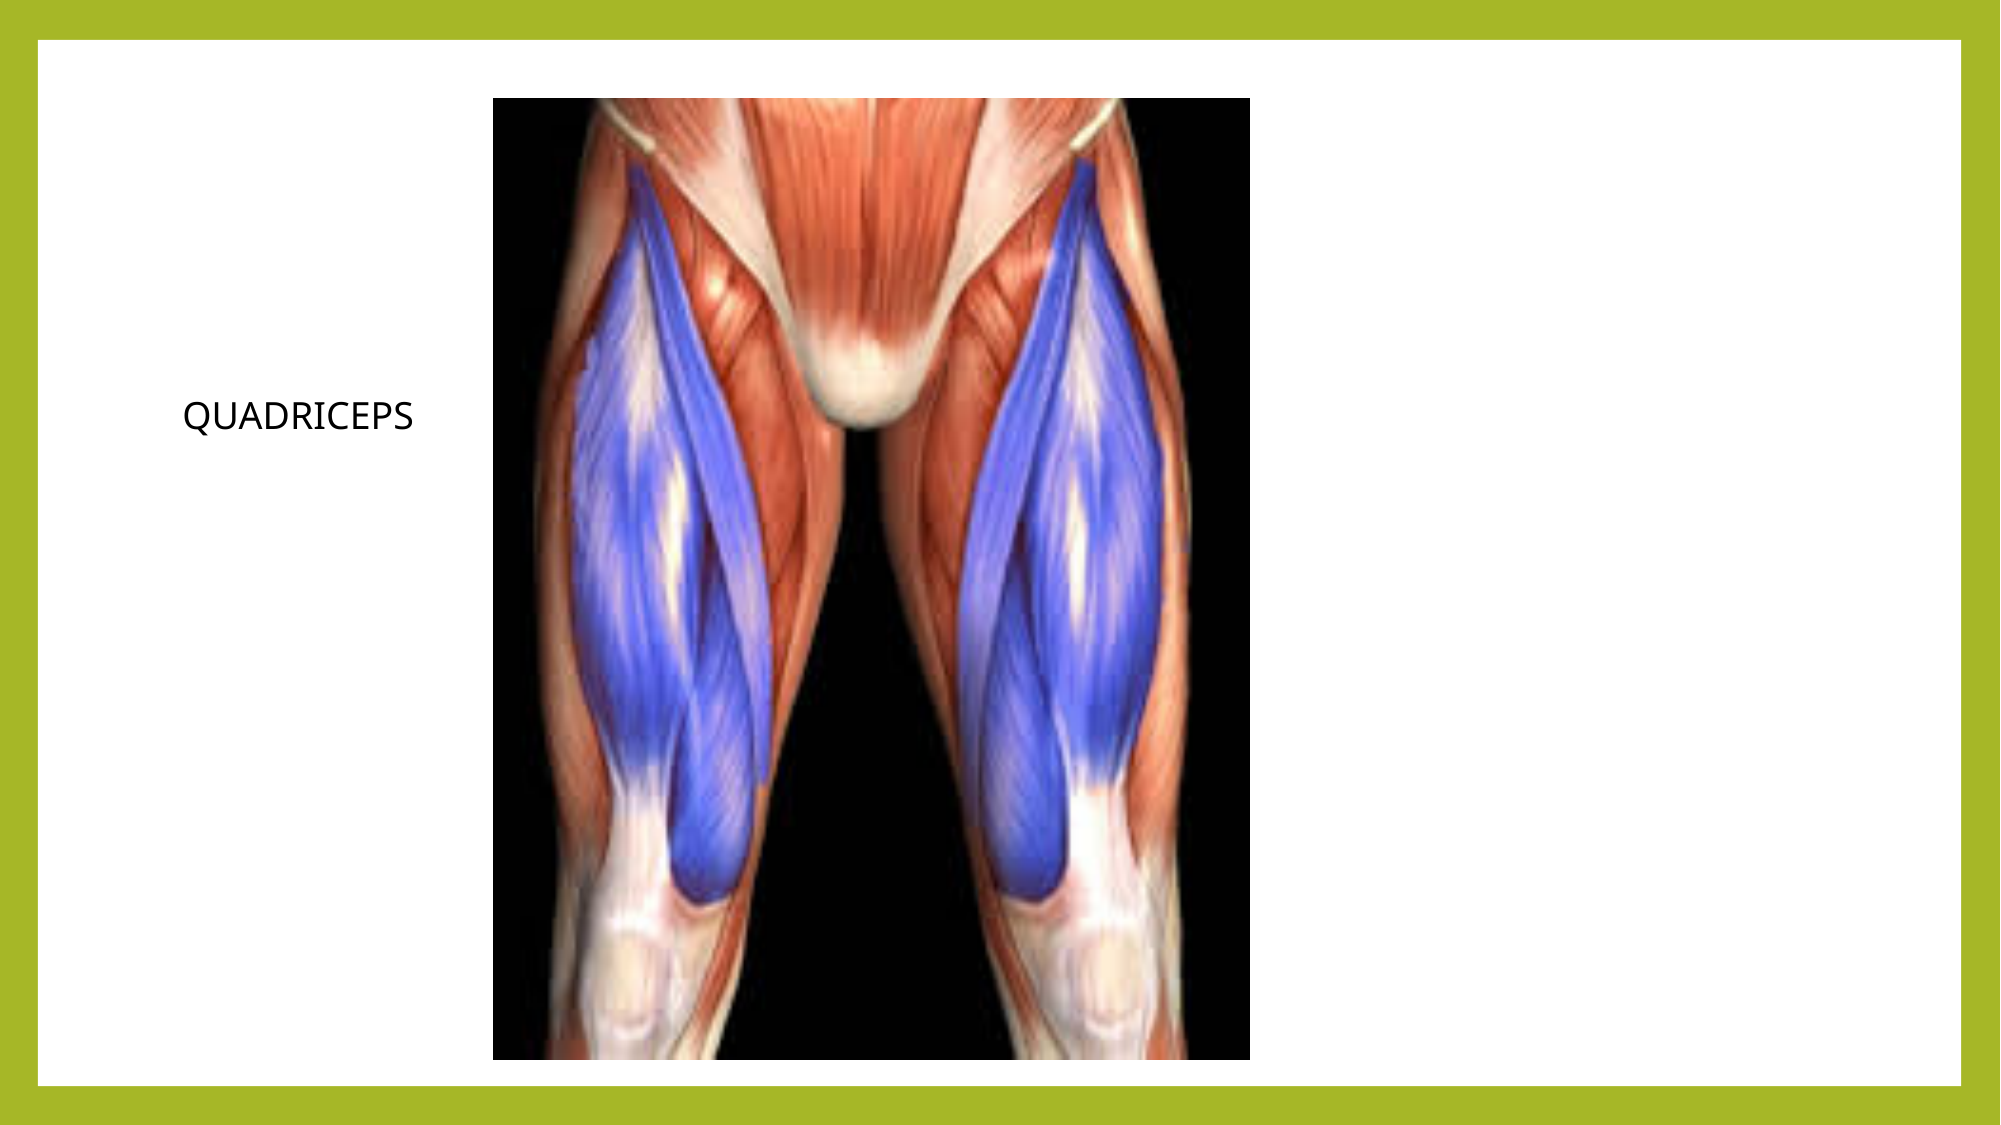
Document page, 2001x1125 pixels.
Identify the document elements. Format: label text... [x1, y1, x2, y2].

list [493, 98, 1250, 1060]
text_box QUADRICEPS [167, 384, 487, 445]
